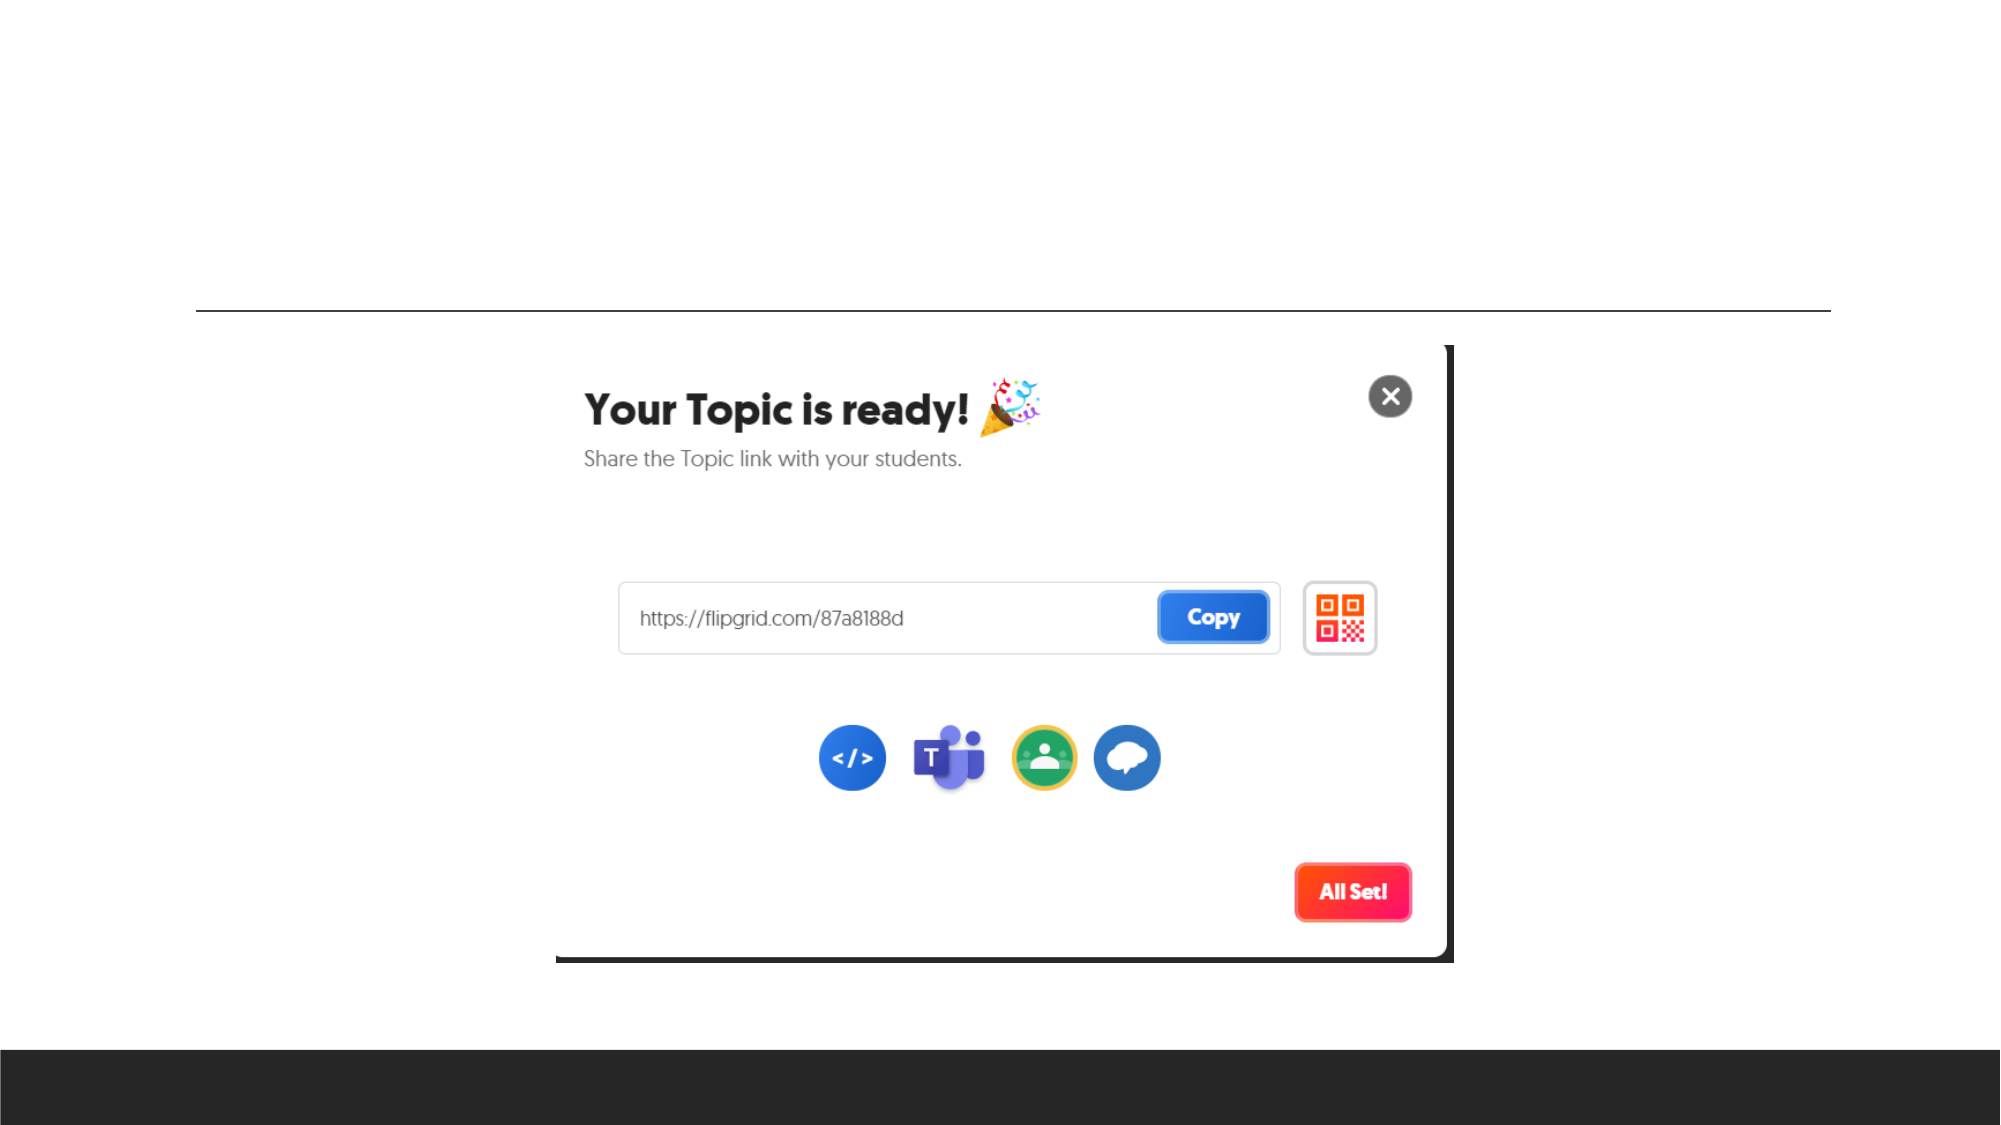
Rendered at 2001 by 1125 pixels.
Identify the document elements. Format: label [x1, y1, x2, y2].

list [555, 345, 1454, 964]
